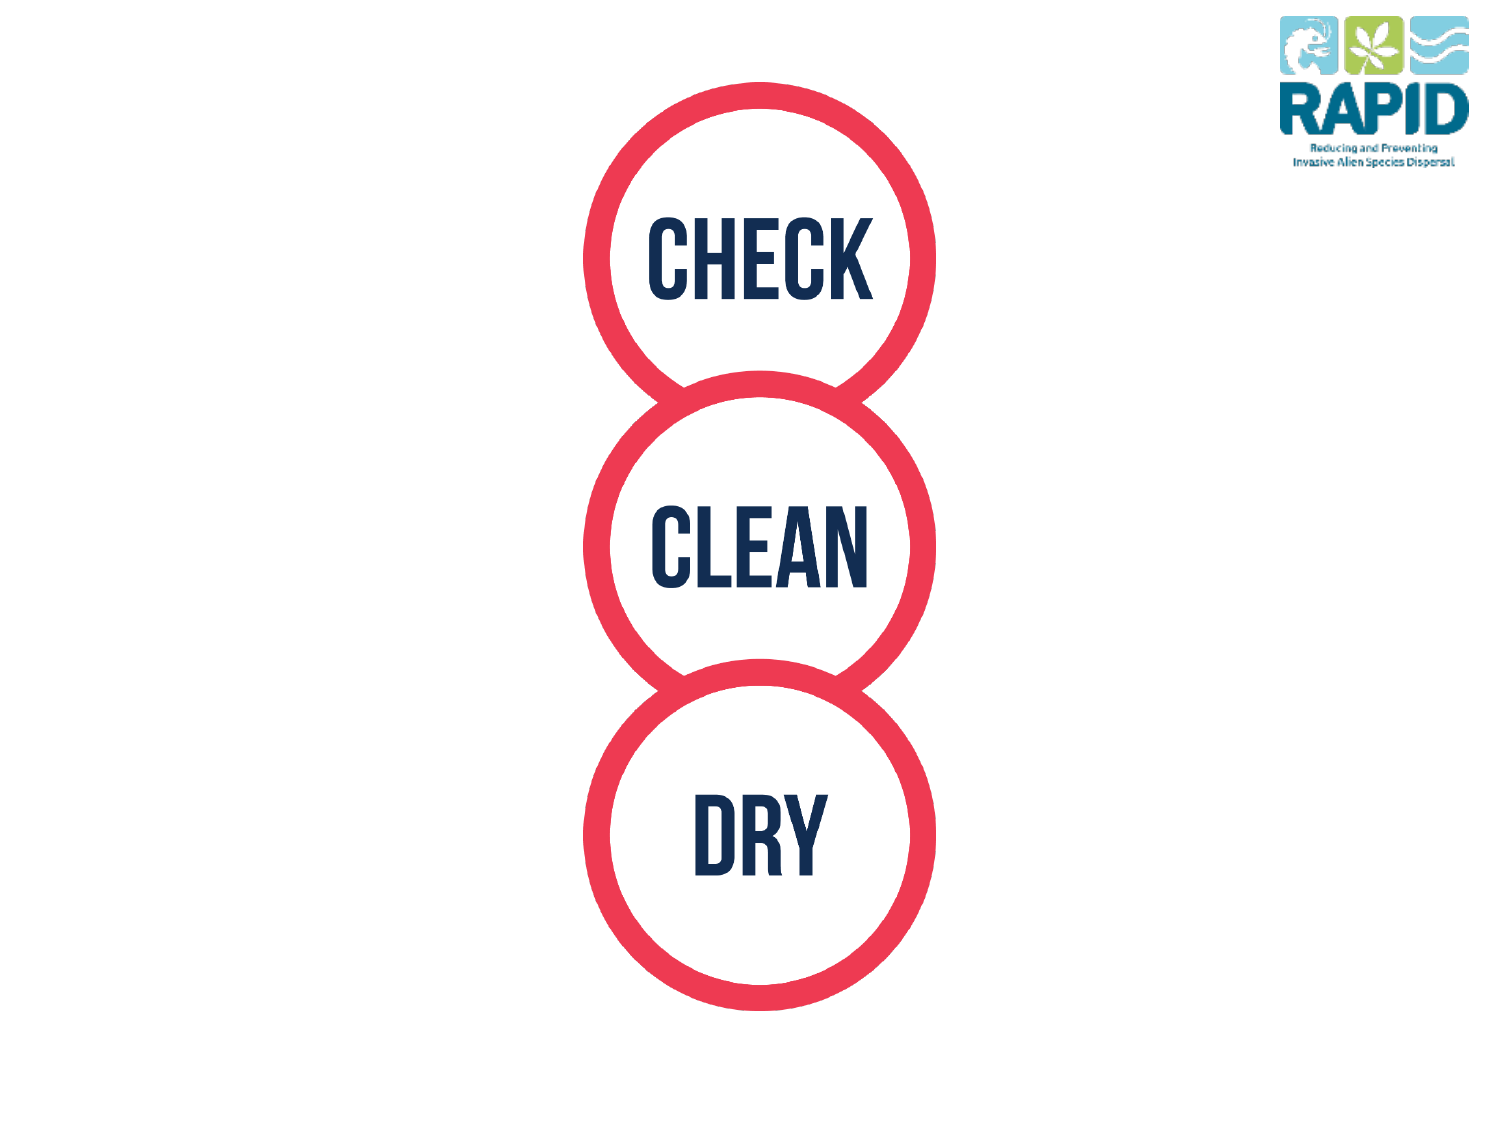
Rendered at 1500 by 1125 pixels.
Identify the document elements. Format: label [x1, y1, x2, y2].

picture [1438, 92, 1454, 125]
picture [1378, 94, 1391, 104]
picture [1280, 16, 1469, 168]
picture [1338, 99, 1347, 114]
picture [583, 82, 936, 1011]
picture [1293, 94, 1308, 104]
